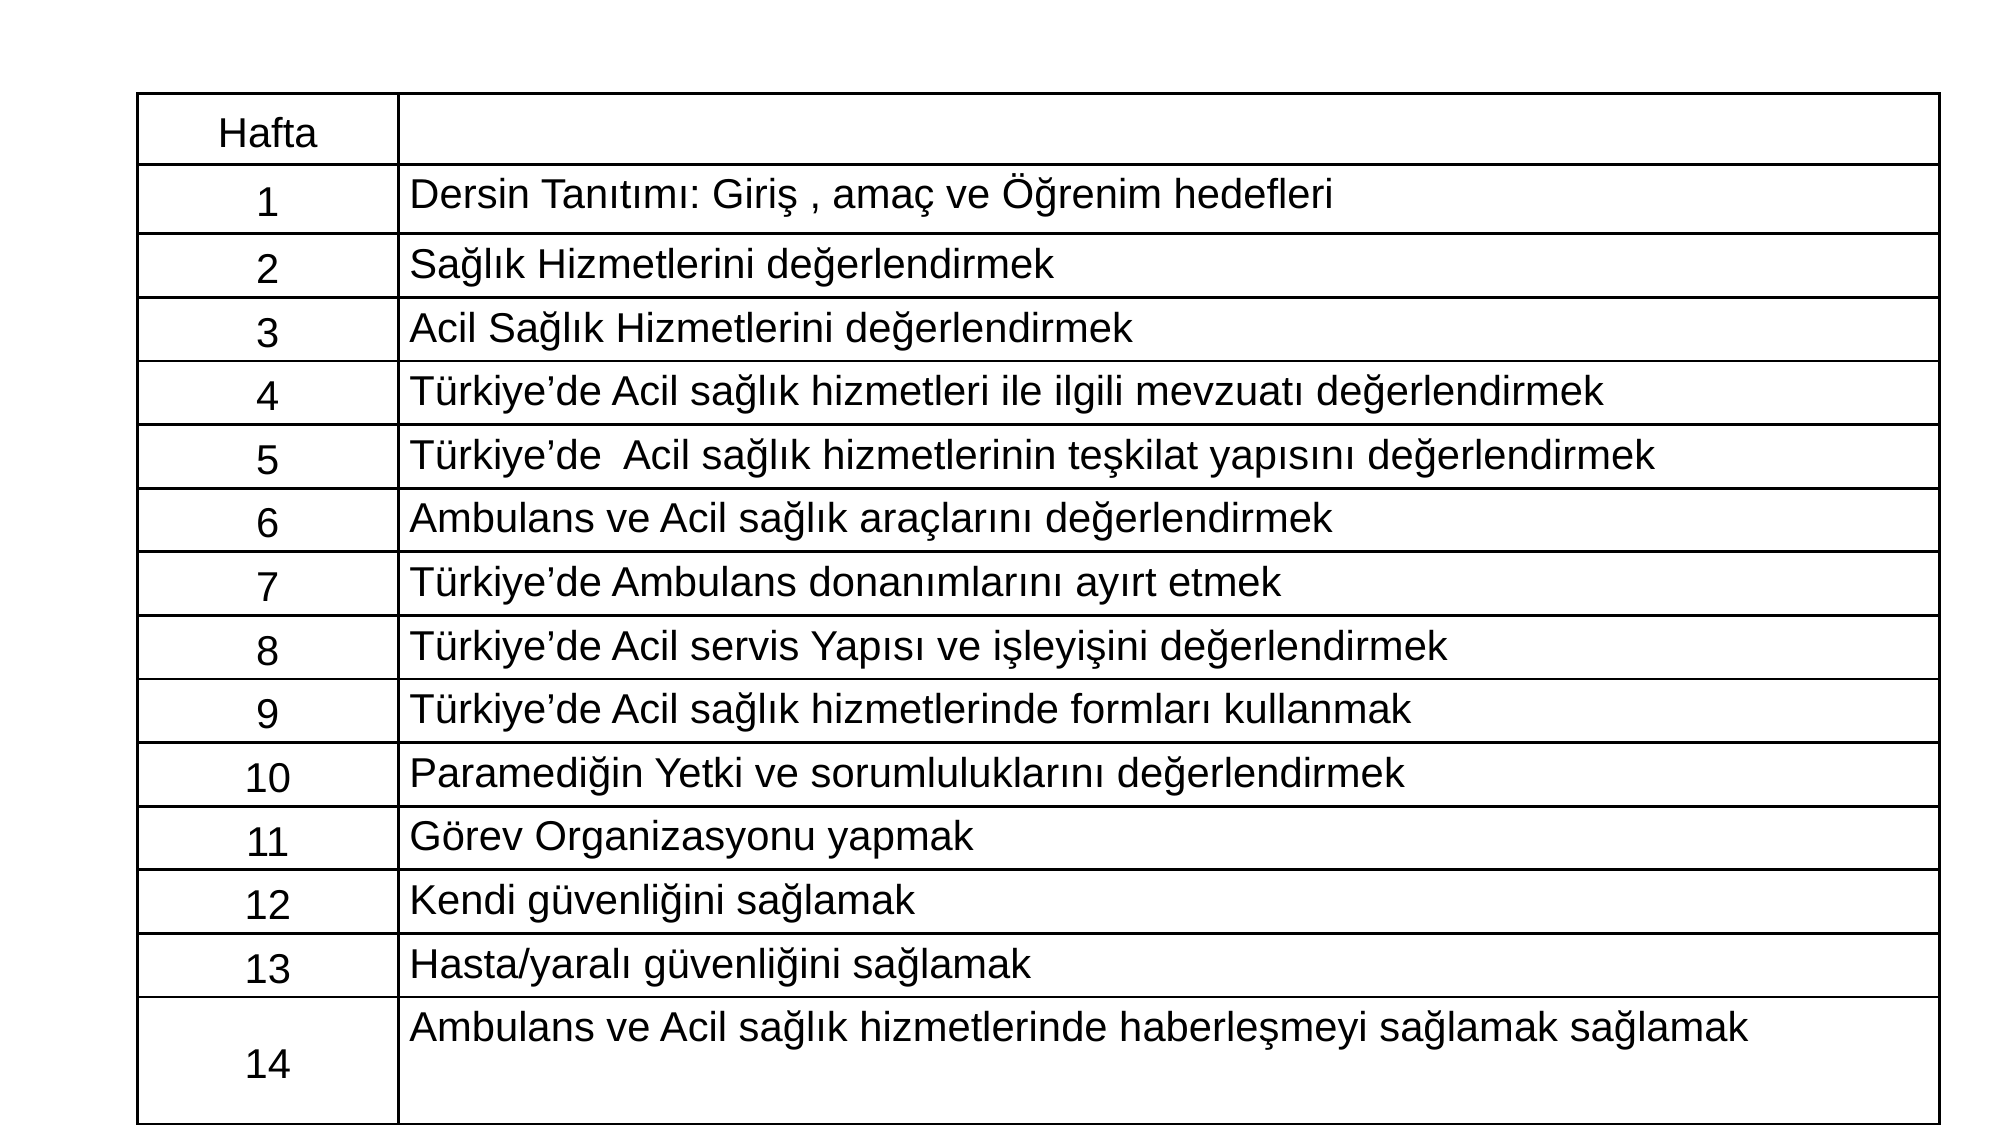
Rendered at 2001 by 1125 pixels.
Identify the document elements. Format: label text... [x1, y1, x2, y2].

table_cell 8 [139, 617, 397, 678]
table_cell 11 [139, 808, 397, 868]
table_cell Paramediğin Yetki ve sorumluluklarını değerlendirmek [400, 744, 1938, 805]
table_cell Hasta/yaralı güvenliğini sağlamak [400, 935, 1938, 996]
table_cell 5 [139, 426, 397, 487]
table_cell Dersin Tanıtımı: Giriş , amaç ve Öğrenim hedefleri [400, 166, 1938, 232]
table_cell 10 [139, 744, 397, 805]
table_cell 9 [139, 680, 397, 741]
table_cell 3 [139, 299, 397, 360]
table_cell Sağlık Hizmetlerini değerlendirmek [400, 235, 1938, 296]
table_cell Acil Sağlık Hizmetlerini değerlendirmek [400, 299, 1938, 360]
table_cell 2 [139, 235, 397, 296]
table_cell Kendi güvenliğini sağlamak [400, 871, 1938, 932]
table_cell 4 [139, 362, 397, 423]
table_cell Türkiye’de Acil sağlık hizmetlerinin teşkilat yapısını değerlendirmek [400, 426, 1938, 487]
table_cell 1 [139, 166, 397, 232]
table_header [400, 95, 1938, 163]
table_cell 13 [139, 935, 397, 996]
table_cell 7 [139, 553, 397, 614]
table_cell Görev Organizasyonu yapmak [400, 808, 1938, 868]
table_cell Ambulans ve Acil sağlık araçlarını değerlendirmek [400, 490, 1938, 550]
table_cell Türkiye’de Acil sağlık hizmetleri ile ilgili mevzuatı değerlendirmek [400, 362, 1938, 423]
table_cell Türkiye’de Ambulans donanımlarını ayırt etmek [400, 553, 1938, 614]
table_cell Türkiye’de Acil servis Yapısı ve işleyişini değerlendirmek [400, 617, 1938, 678]
table_header Hafta [139, 95, 397, 163]
table_cell Türkiye’de Acil sağlık hizmetlerinde formları kullanmak [400, 680, 1938, 741]
table_cell Ambulans ve Acil sağlık hizmetlerinde haberleşmeyi sağlamak sağlamak [400, 998, 1938, 1123]
table_cell 12 [139, 871, 397, 932]
table_cell 6 [139, 490, 397, 550]
table_cell 14 [139, 998, 397, 1123]
